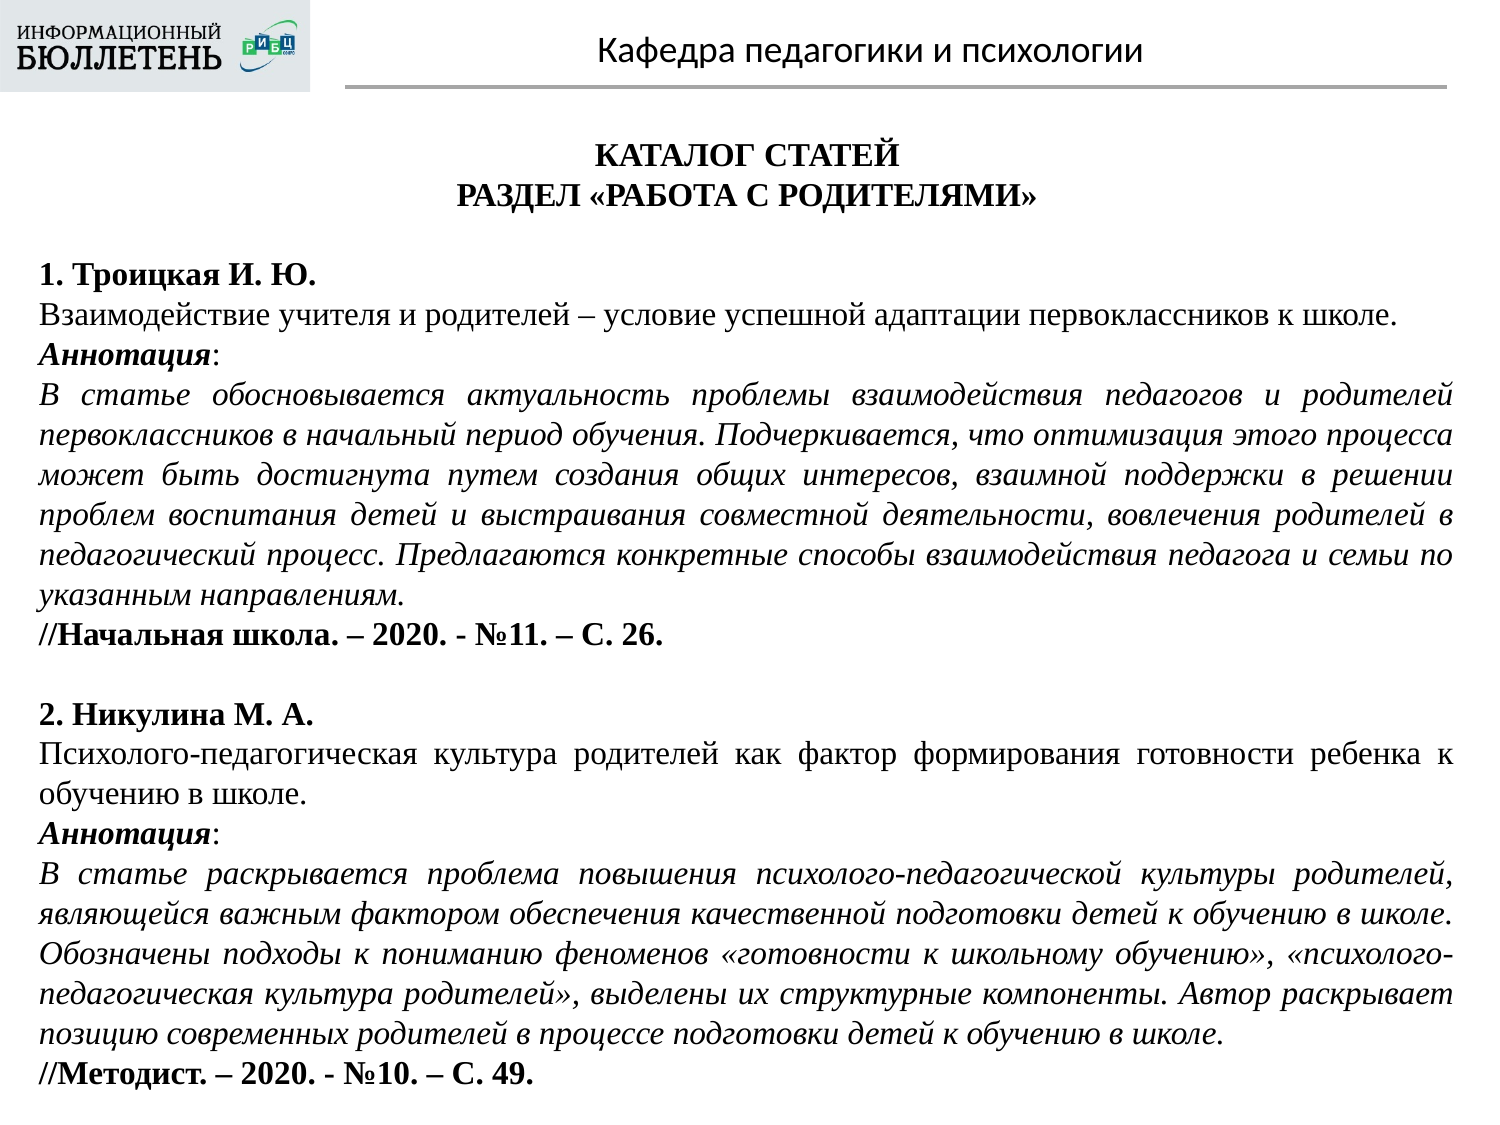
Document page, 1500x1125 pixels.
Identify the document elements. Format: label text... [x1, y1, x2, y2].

text_box [27, 113, 1493, 249]
picture [0, 0, 311, 93]
text_box Кафедра педагогики и психологии [345, 17, 1397, 78]
text_box КАТАЛОГ СТАТЕЙ РАЗДЕЛ «РАБОТА С РОДИТЕЛЯМИ» 1. Троицкая И. Ю. Взаимодействие учителя и родителей – условие успешной адаптации первоклассников к школе. Аннотация: В статье обосновывается актуальность проблемы взаимодействия педагогов и родителей первоклассников в начальный период обучения. Подчеркивается, что оптимизация этого процесса может быть достигнута путем создания общих интересов, взаимной поддержки в решении проблем воспитания детей и выстраивания совместной деятельности, вовлечения родителей в педагогический процесс. Предлагаются конкретные способы взаимодействия педагога и семьи по указанным направлениям. //Начальная школа. – 2020. - №11. – С. 26. 2. Никулина М. А. Психолого-педагогическая культура родителей как фактор формирования готовности ребенка к обучению в школе. Аннотация: В статье раскрывается проблема повышения психолого-педагогической культуры родителей, являющейся важным фактором обеспечения качественной подготовки детей к обучению в школе. Обозначены подходы к пониманию феноменов «готовности к школьному обучению», «психолого-педагогическая культура родителей», выделены их структурные компоненты. Автор раскрывает позицию современных родителей в процессе подготовки детей к обучению в школе. //Методист. – 2020. - №10. – С. 49. [24, 125, 1471, 1125]
